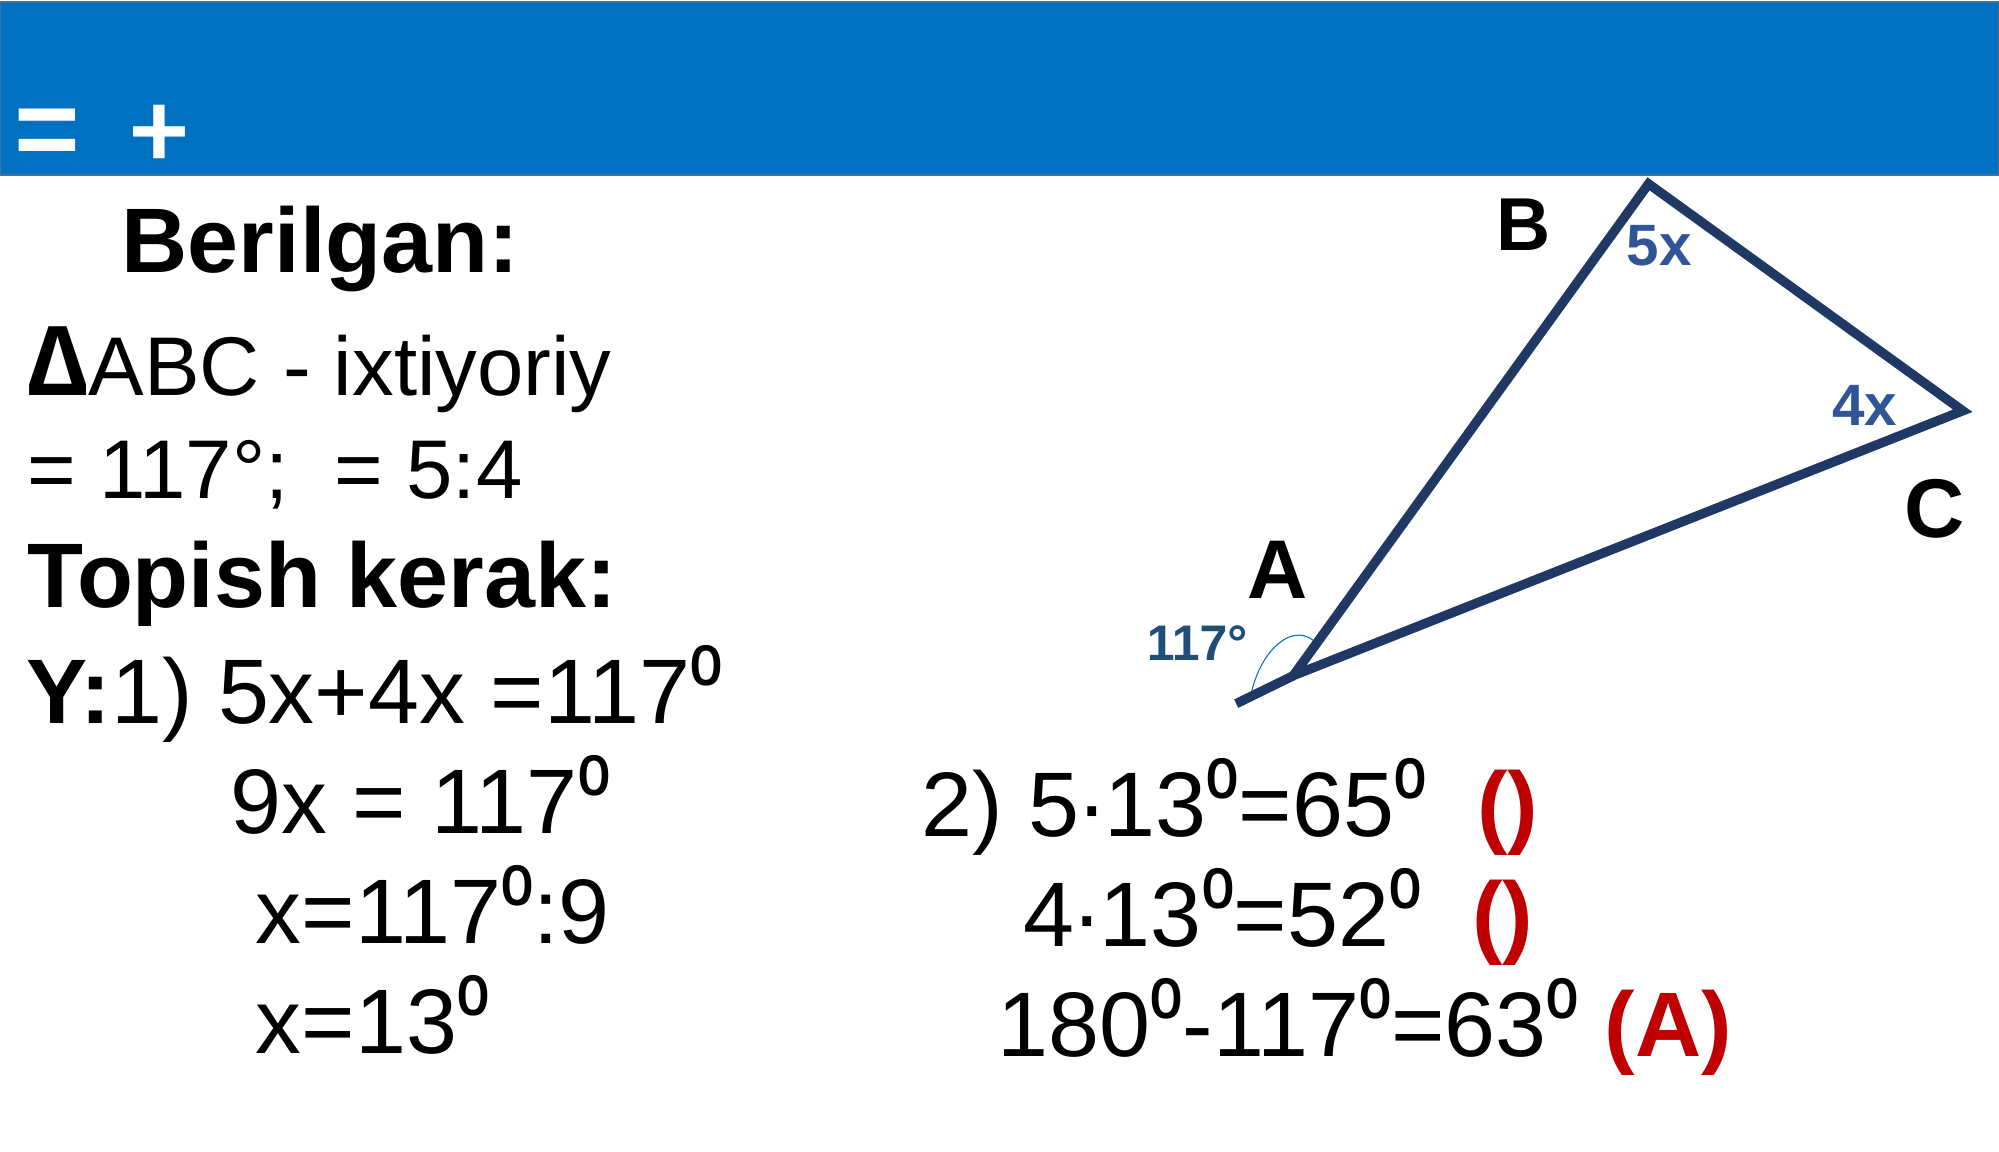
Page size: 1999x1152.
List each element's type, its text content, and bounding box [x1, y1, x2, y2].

text_box Y:1) 5x+4x =117⁰ 9x = 117⁰ x=117⁰:9 x=13⁰ [11, 515, 832, 1080]
text_box C [1889, 447, 1980, 562]
text_box [1300, 234, 1893, 675]
text_box A [1232, 507, 1354, 623]
text_box [1256, 634, 1314, 687]
text_box 117° [1132, 603, 1263, 678]
text_box 4x [1817, 359, 1921, 445]
text_box 5x [1611, 199, 1764, 285]
text_box [1921, 379, 1965, 429]
text_box B [1481, 168, 1566, 274]
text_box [1236, 675, 1294, 704]
text_box [1636, 182, 1672, 199]
